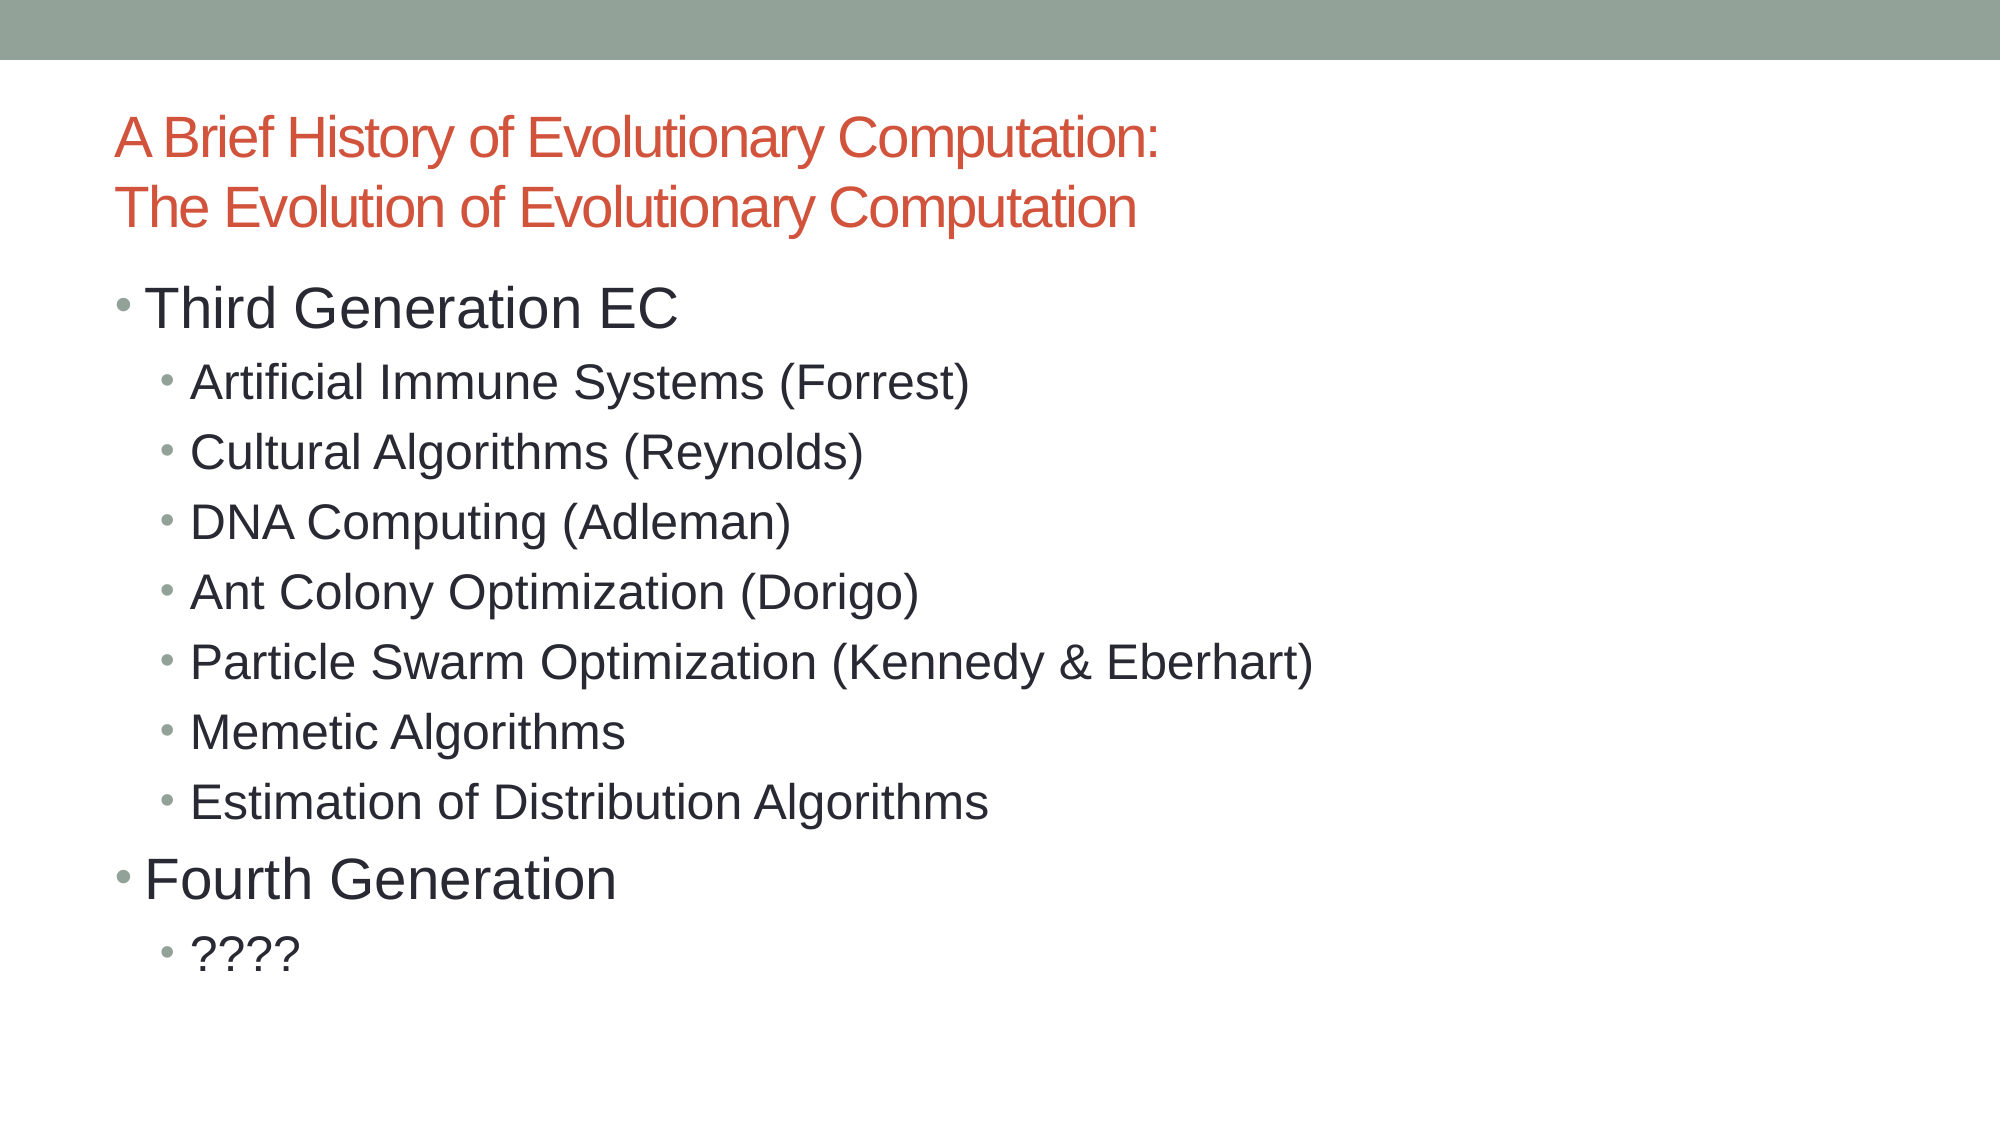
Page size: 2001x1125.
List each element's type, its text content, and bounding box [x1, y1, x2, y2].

title A Brief History of Evolutionary Computation: The Evolution of Evolutionary Computation [99, 87, 1900, 250]
list Third Generation EC Artificial Immune Systems (Forrest) Cultural Algorithms (Reynolds) DNA Computing (Adleman) Ant Colony Optimization (Dorigo) Particle Swarm Optimization (Kennedy & Eberhart) Memetic Algorithms Estimation of Distribution Algorithms Fourth Generation ???? [99, 262, 1900, 1063]
